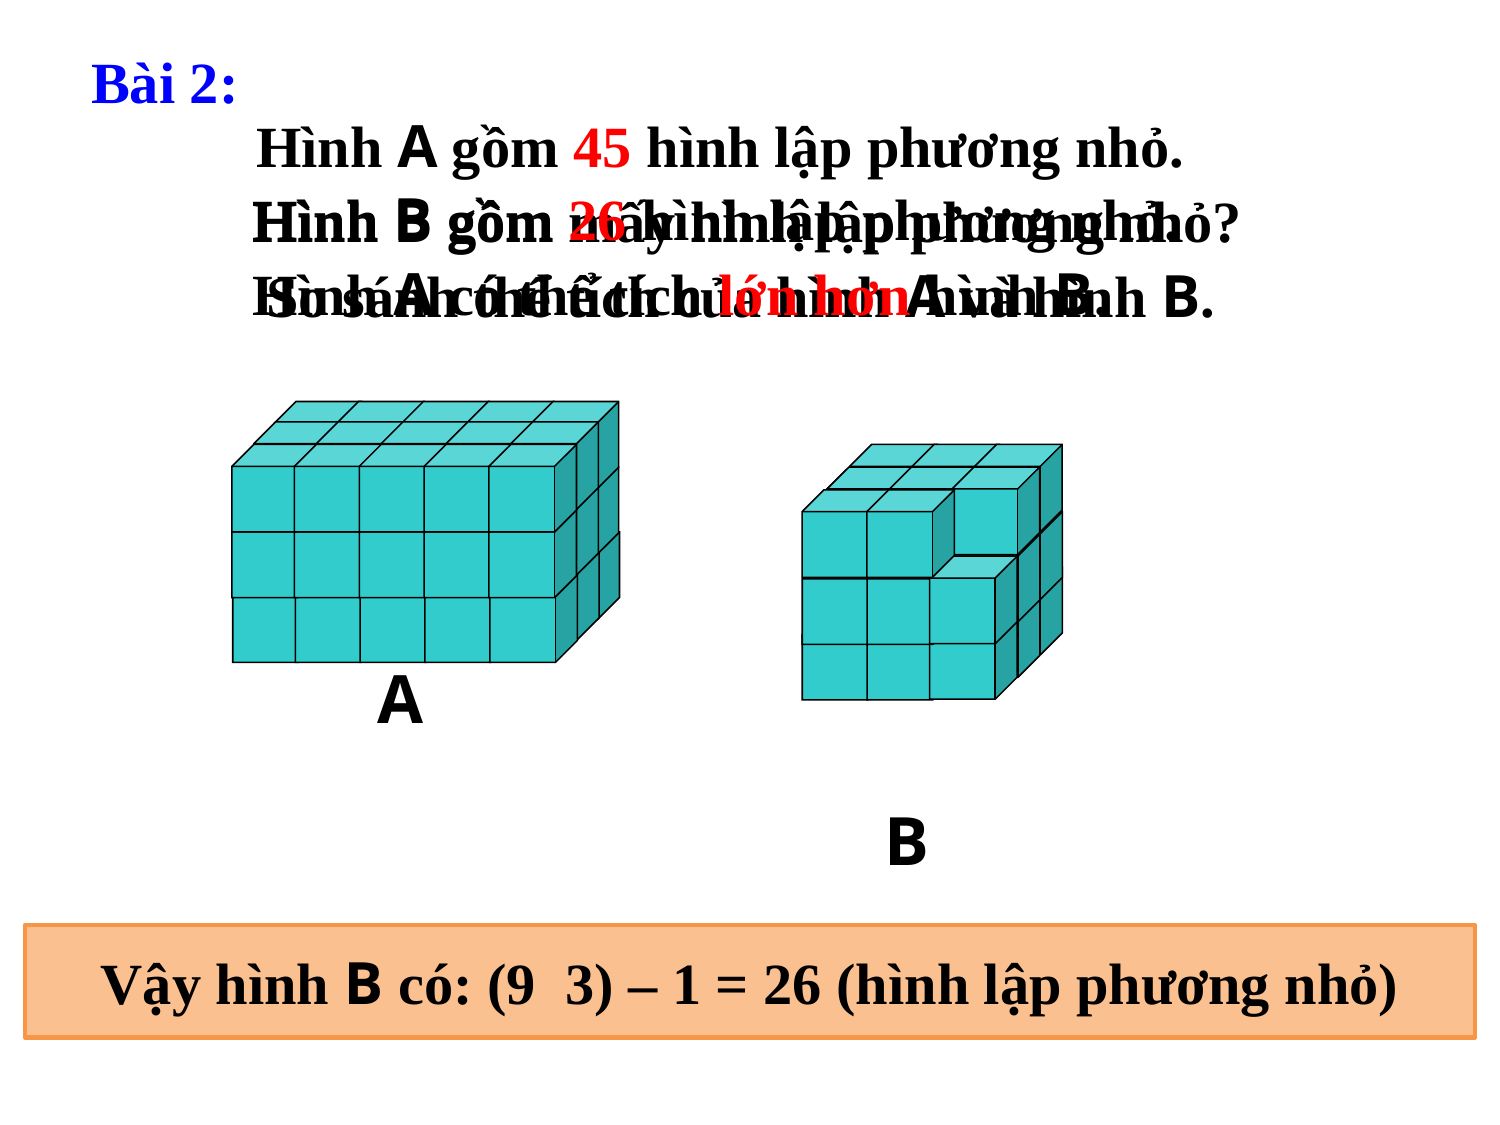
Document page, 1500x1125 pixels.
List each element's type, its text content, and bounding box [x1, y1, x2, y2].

text_box B [869, 791, 944, 887]
text_box Hình B gồm 26 hình lập phương nhỏ. [237, 174, 1286, 260]
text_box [801, 444, 1063, 578]
text_box Hình A gồm 45 hình lập phương nhỏ. [241, 101, 1413, 187]
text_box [231, 401, 619, 533]
text_box So sánh thể tích của hình A và hình B. [251, 260, 1263, 337]
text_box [232, 604, 620, 663]
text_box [802, 651, 1063, 701]
text_box Bài 2: [76, 37, 277, 123]
text_box Hình A có thể tích lớn hơn hình B. [237, 249, 1250, 335]
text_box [231, 539, 619, 598]
text_box A [362, 671, 425, 745]
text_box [802, 584, 1063, 645]
